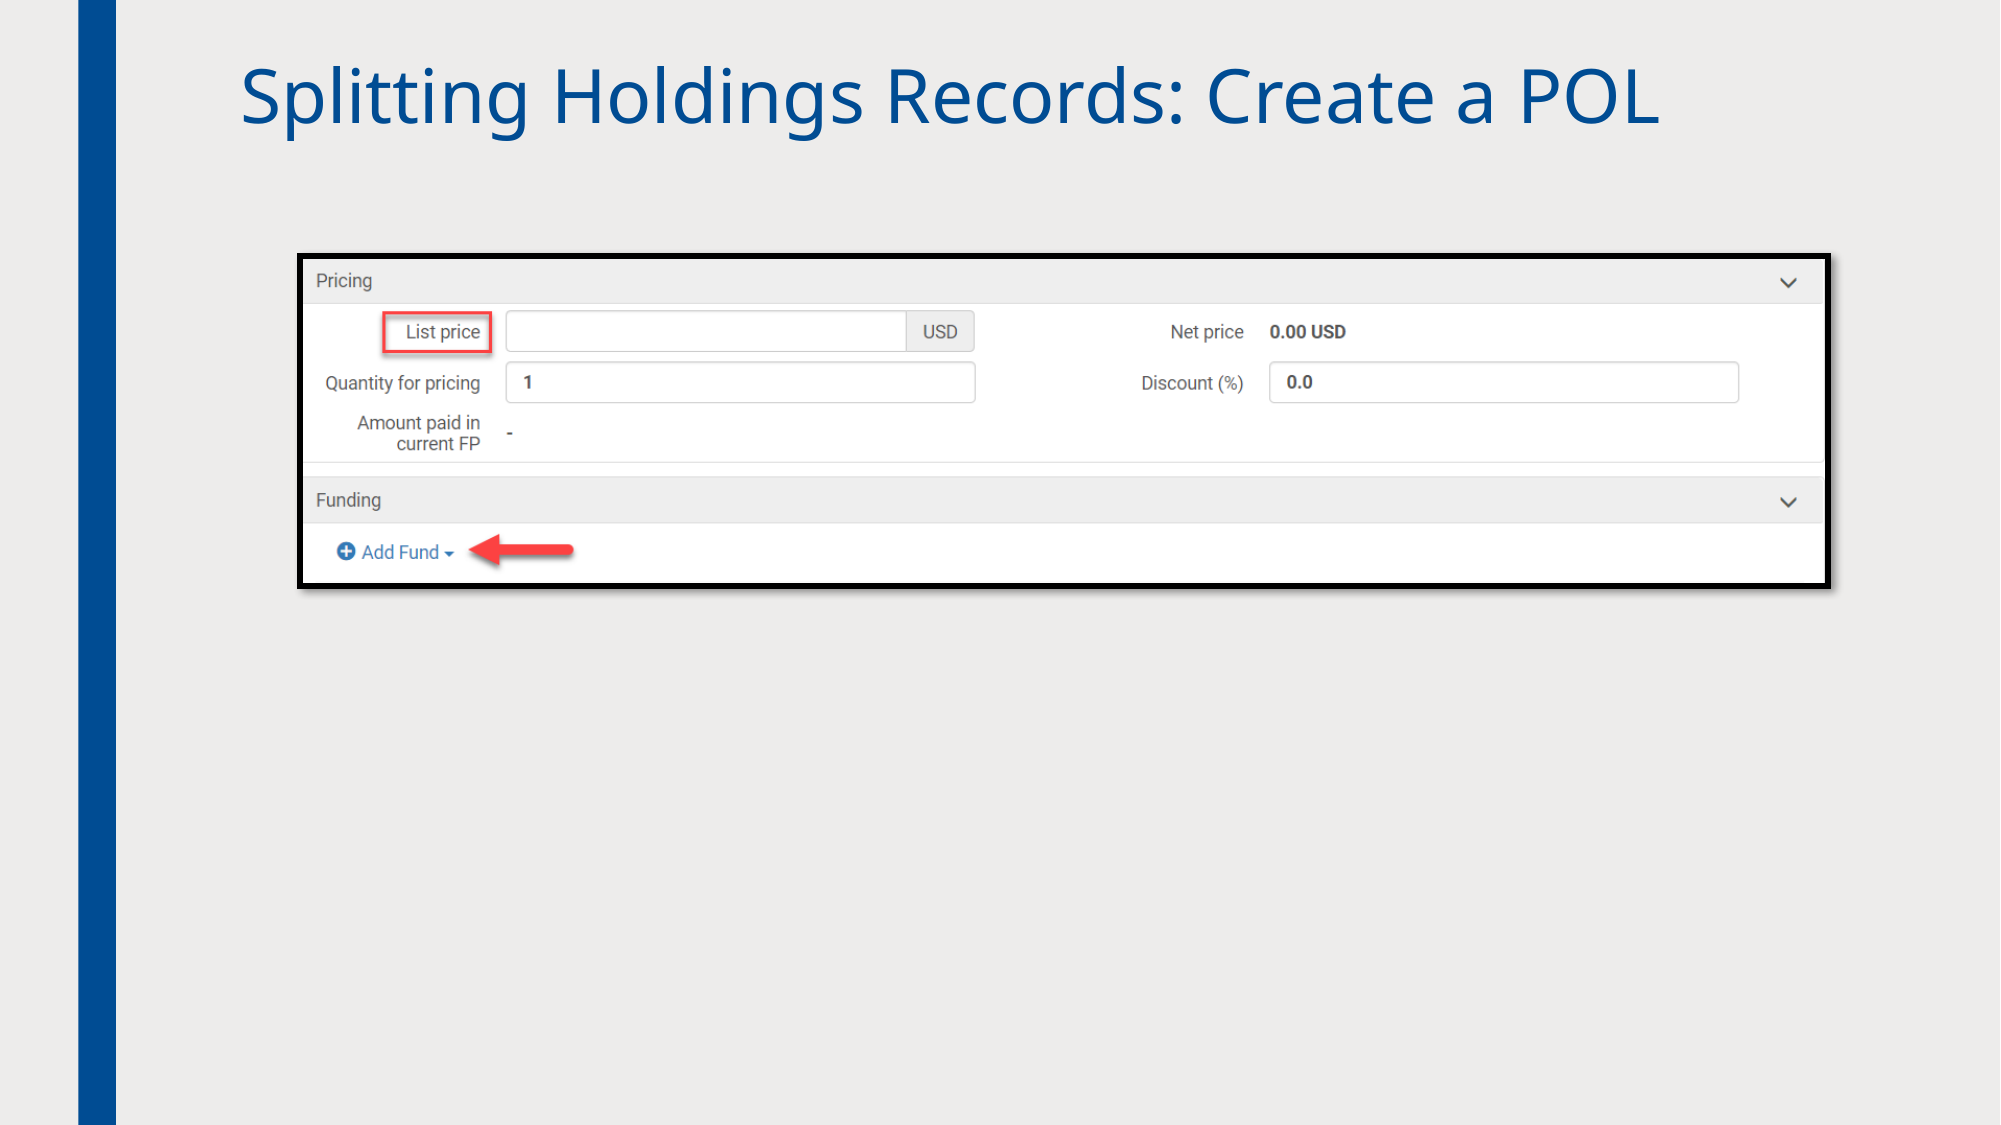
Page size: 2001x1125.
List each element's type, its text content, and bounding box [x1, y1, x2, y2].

picture [303, 259, 1825, 583]
title Splitting Holdings Records: Create a POL [225, 51, 1904, 163]
